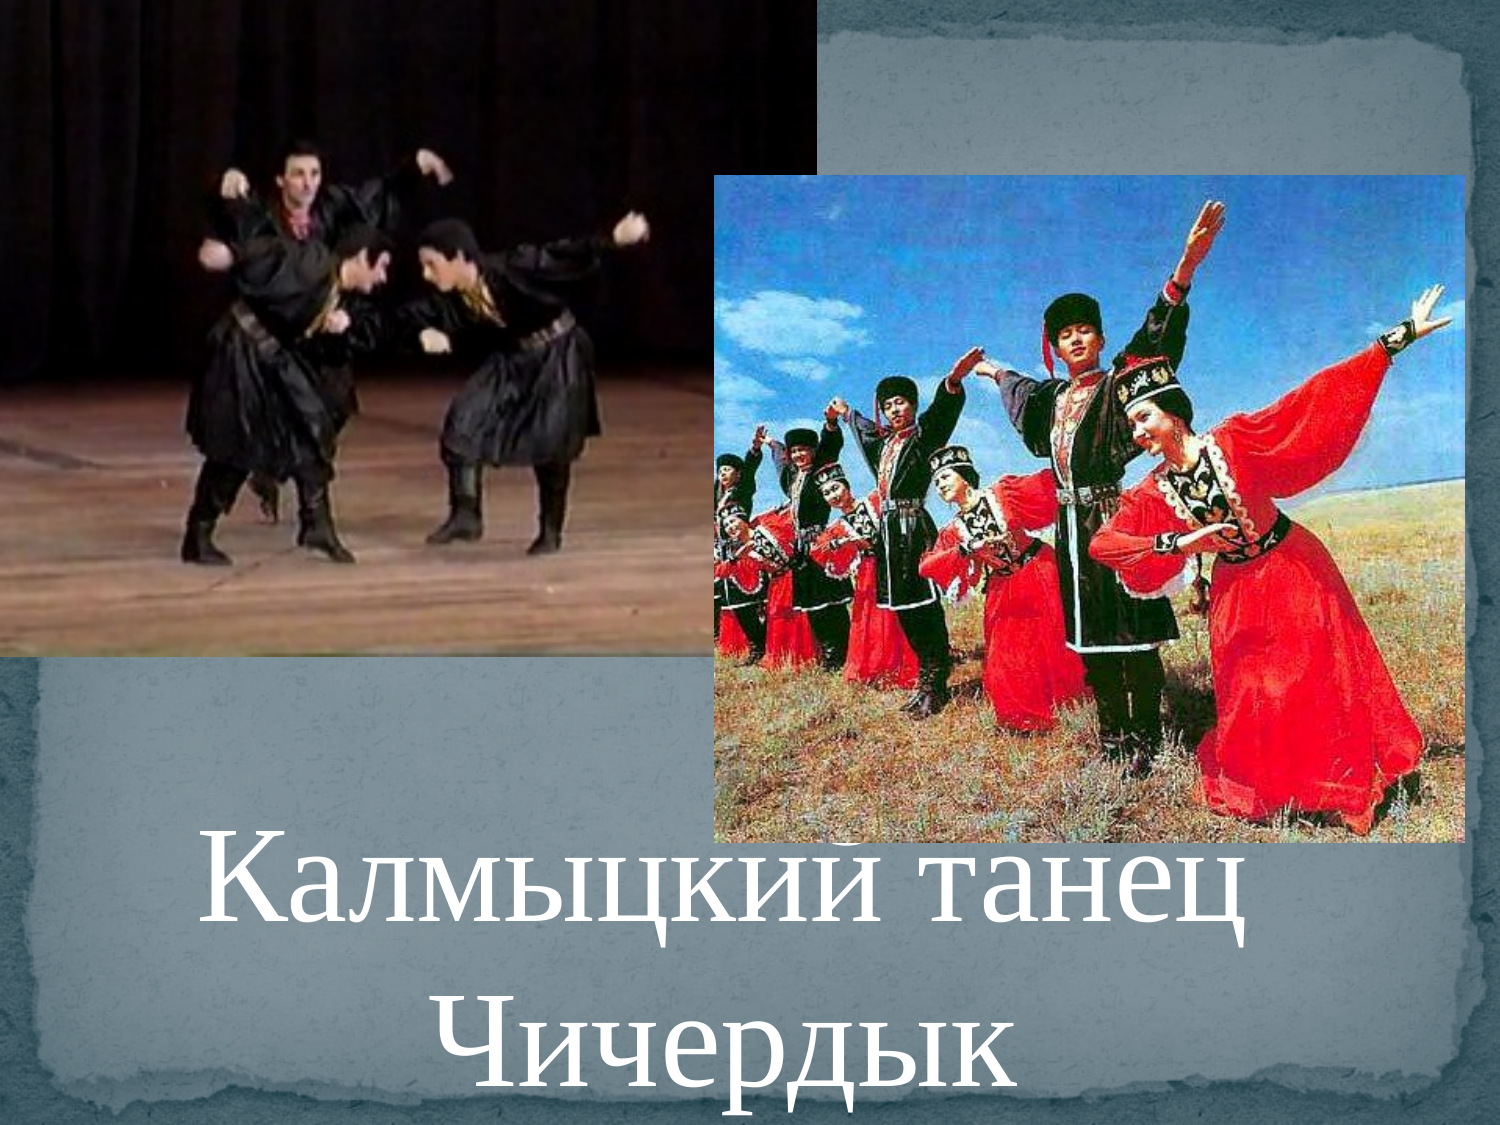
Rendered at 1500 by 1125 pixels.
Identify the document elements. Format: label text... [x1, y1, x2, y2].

text_box Калмыцкий танец Чичердык [181, 776, 1264, 1122]
picture [0, 0, 1465, 843]
